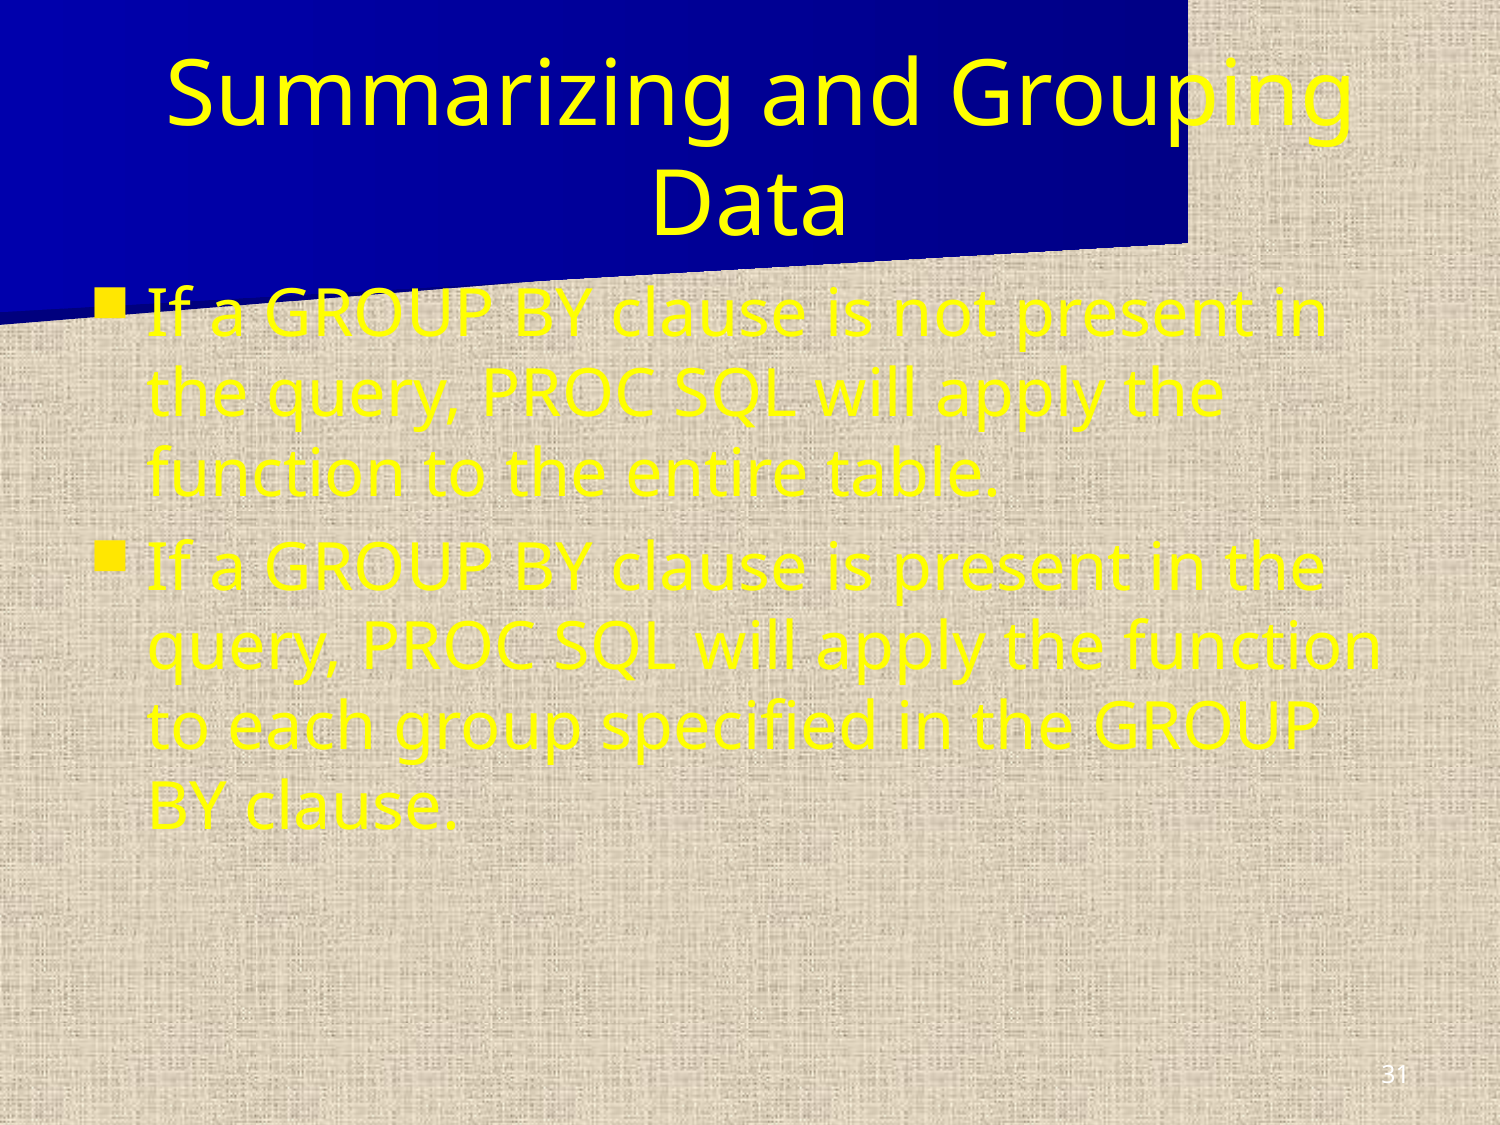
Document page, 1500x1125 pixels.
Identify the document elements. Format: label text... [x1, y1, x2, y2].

list If a GROUP BY clause is not present in the query, PROC SQL will apply the function to the entire table. If a GROUP BY clause is present in the query, PROC SQL will apply the function to each group specified in the GROUP BY clause. [74, 262, 1426, 1001]
title Summarizing and Grouping Data [74, 49, 1426, 238]
picture [0, 0, 1500, 1125]
slide_number 31 [1074, 1024, 1426, 1101]
